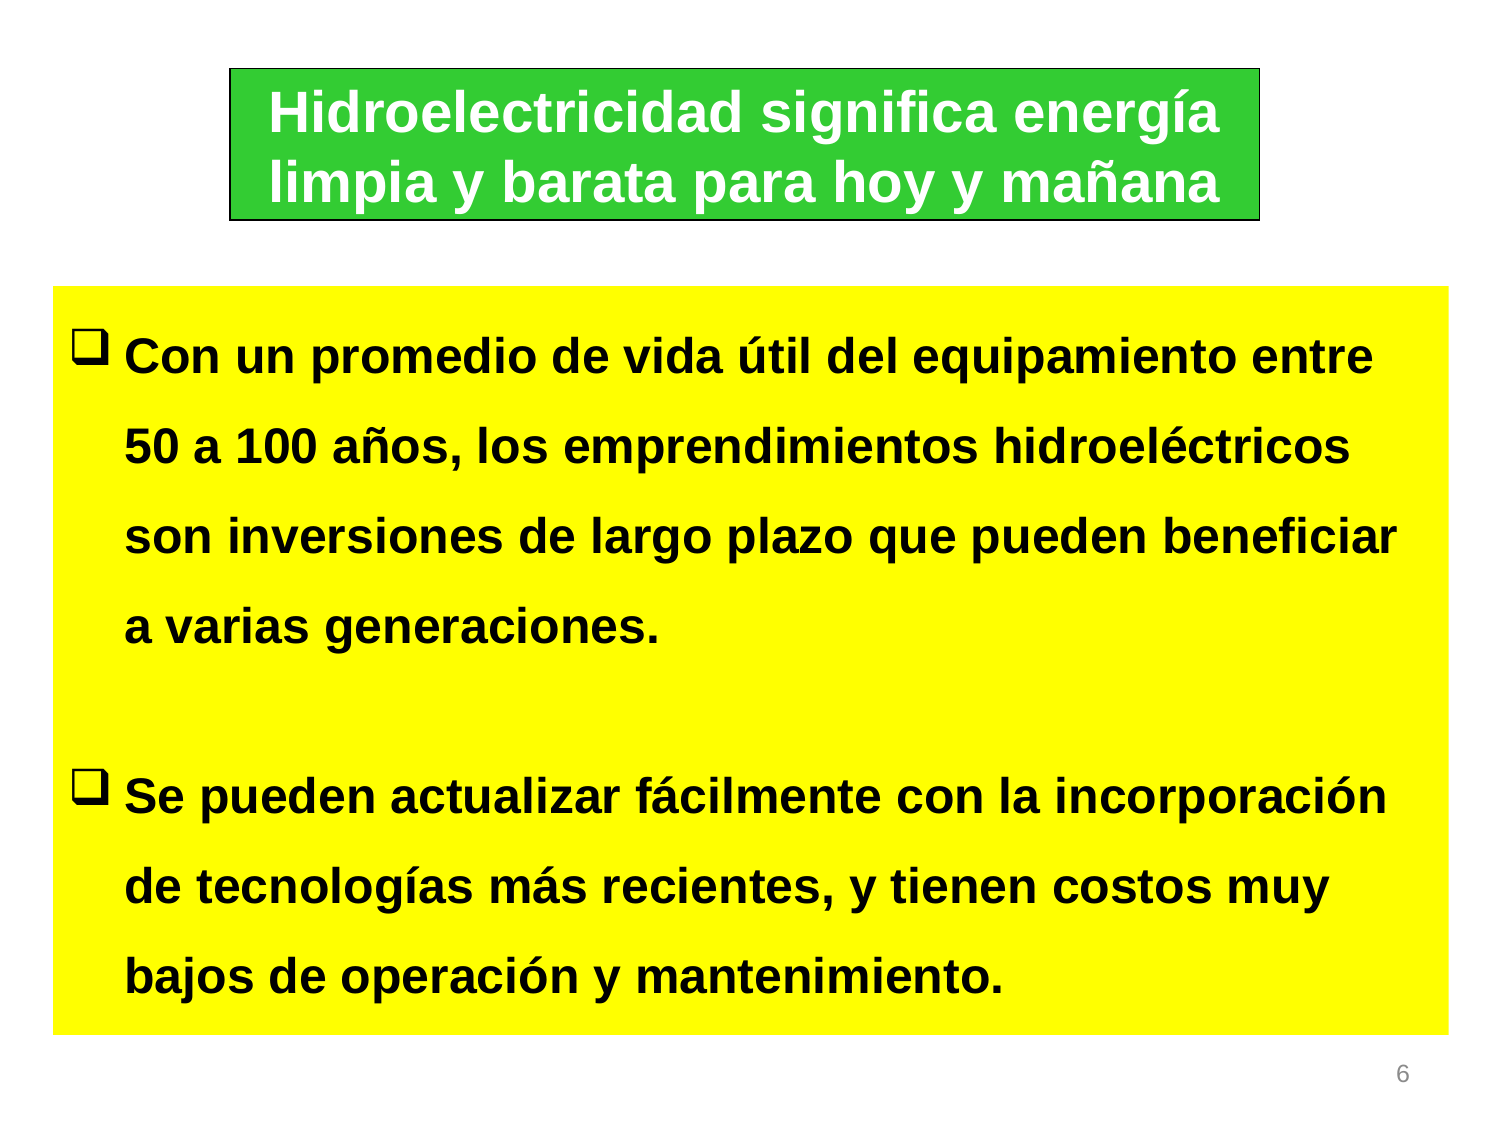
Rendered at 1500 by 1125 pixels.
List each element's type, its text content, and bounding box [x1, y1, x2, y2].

title Hidroelectricidad significa energía limpia y barata para hoy y mañana [229, 68, 1260, 221]
slide_number 6 [1074, 1042, 1425, 1103]
list Con un promedio de vida útil del equipamiento entre 50 a 100 años, los emprendimientos hidroeléctricos son inversiones de largo plazo que pueden beneficiar a varias generaciones. Se pueden actualizar fácilmente con la incorporación de tecnologías más recientes, y tienen costos muy bajos de operación y mantenimiento. [52, 285, 1449, 1036]
